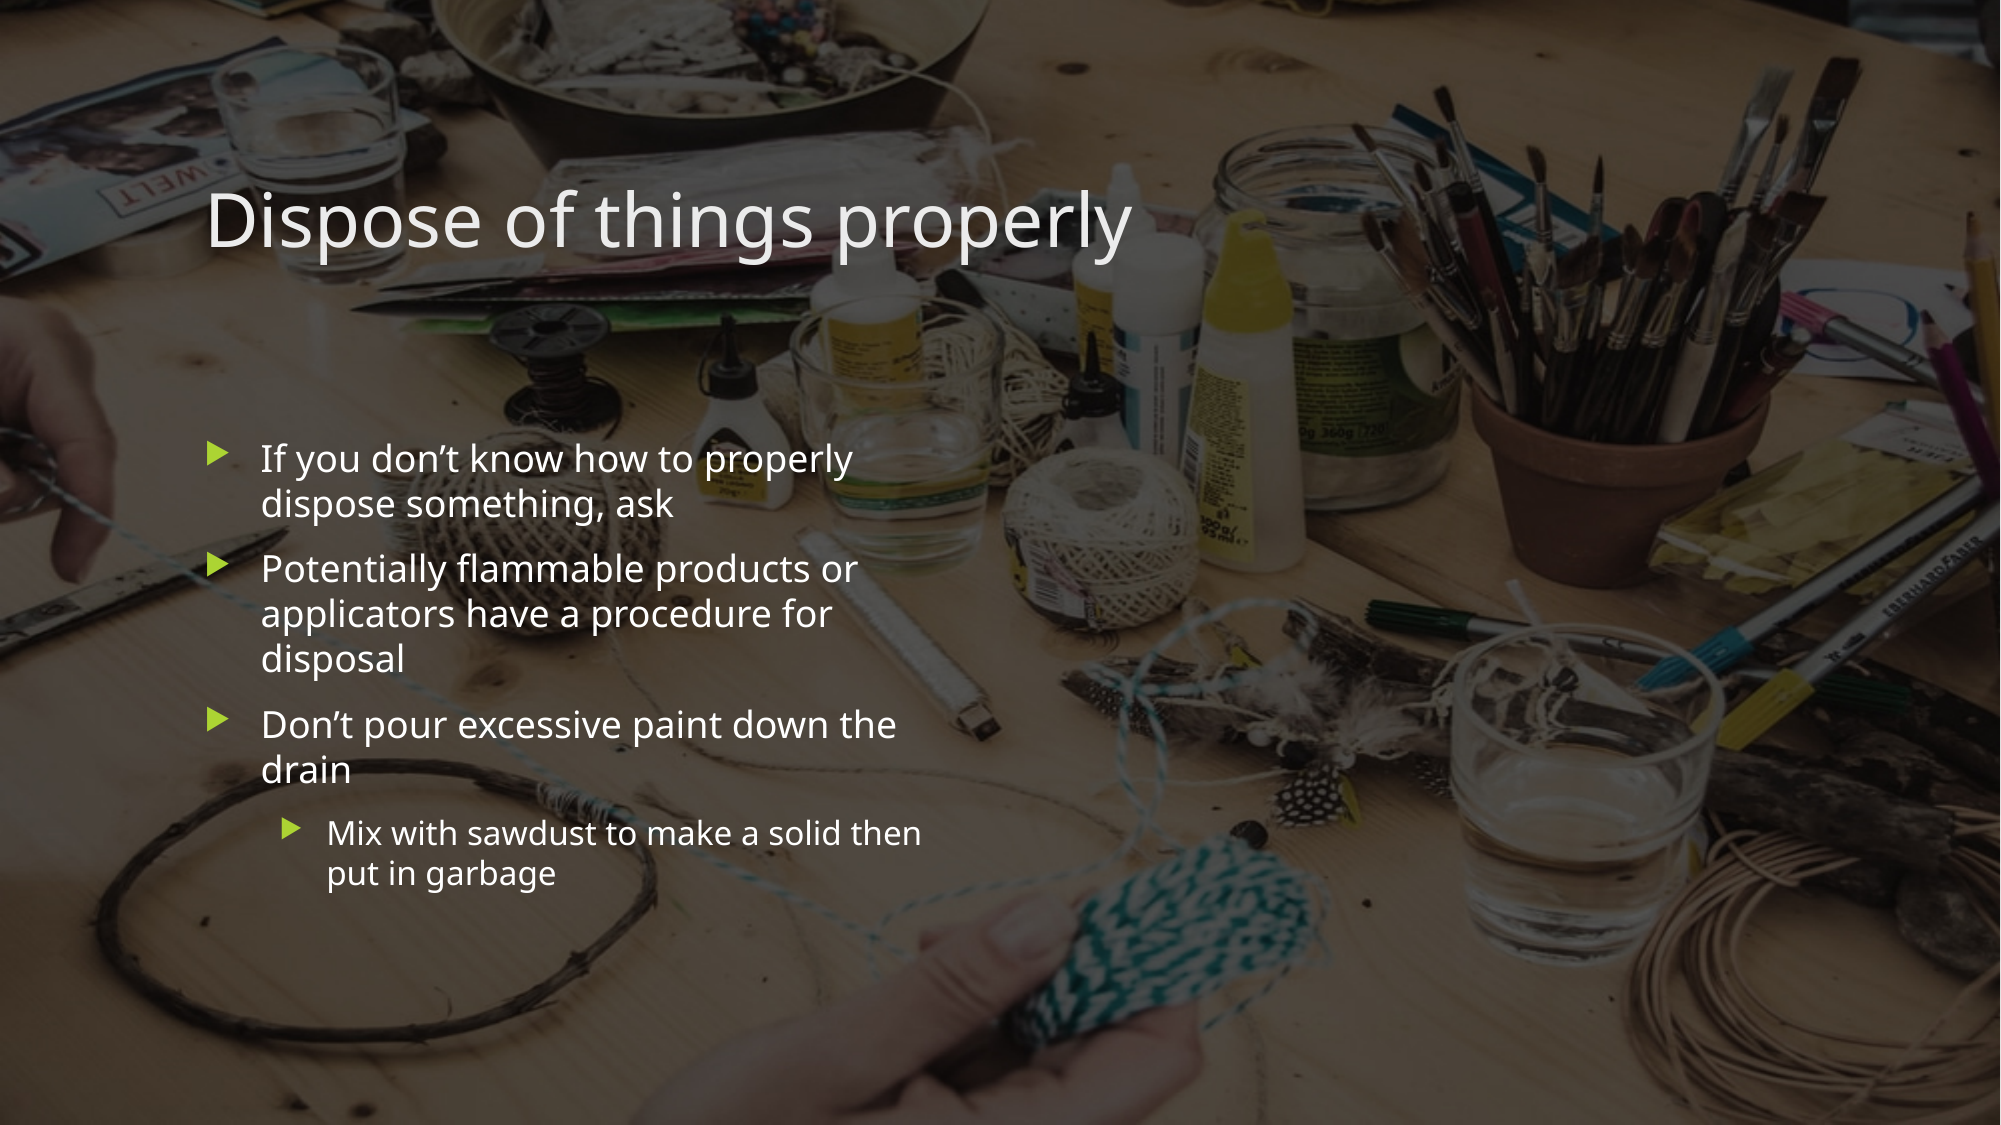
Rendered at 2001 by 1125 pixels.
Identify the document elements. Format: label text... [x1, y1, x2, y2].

title Dispose of things properly [189, 159, 1627, 276]
list If you don’t know how to properly dispose something, ask Potentially flammable products or applicators have a procedure for disposal Don’t pour excessive paint down the drain Mix with sawdust to make a solid then put in garbage [189, 427, 981, 988]
picture [0, 0, 2001, 1125]
